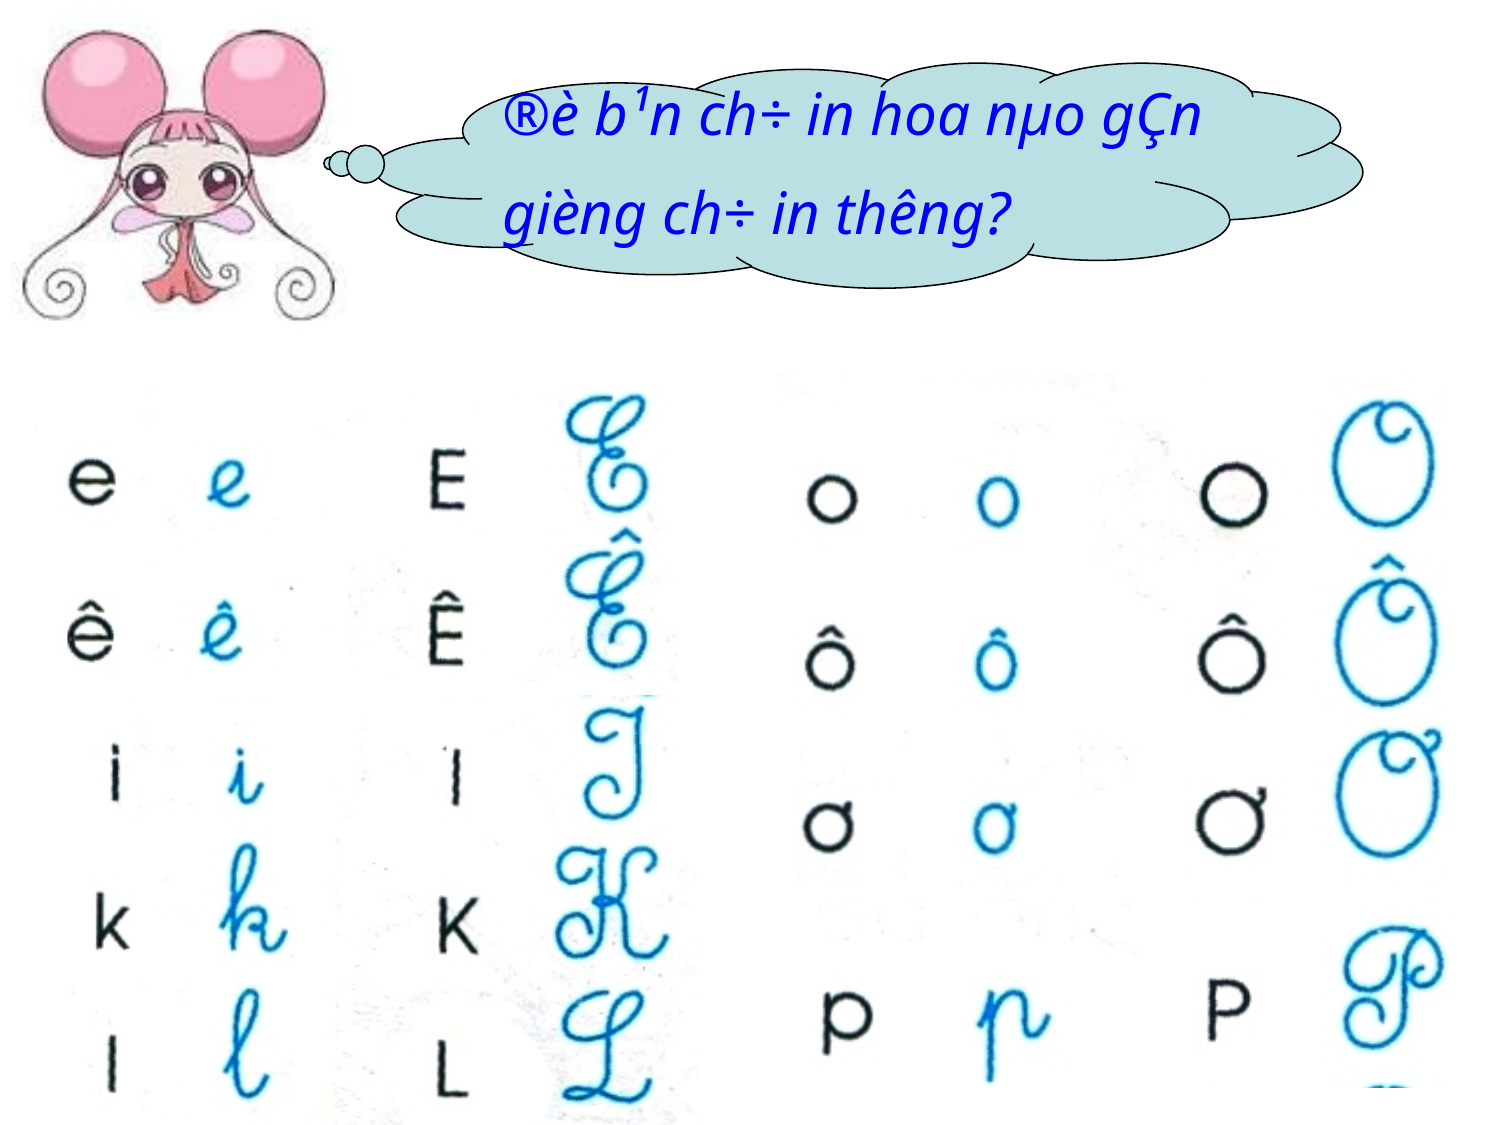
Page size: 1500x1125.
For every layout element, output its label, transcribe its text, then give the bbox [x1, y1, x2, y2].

picture [22, 387, 678, 683]
picture [776, 374, 1453, 889]
text_box ®è b¹n ch÷ in hoa nµo gÇn gièng ch÷ in th­êng? [487, 69, 1500, 254]
text_box [919, 63, 1036, 69]
text_box [1079, 63, 1204, 69]
picture [62, 695, 701, 1125]
picture [774, 897, 1488, 1088]
text_box [522, 254, 1169, 289]
text_box [379, 105, 487, 248]
picture [0, 0, 376, 338]
